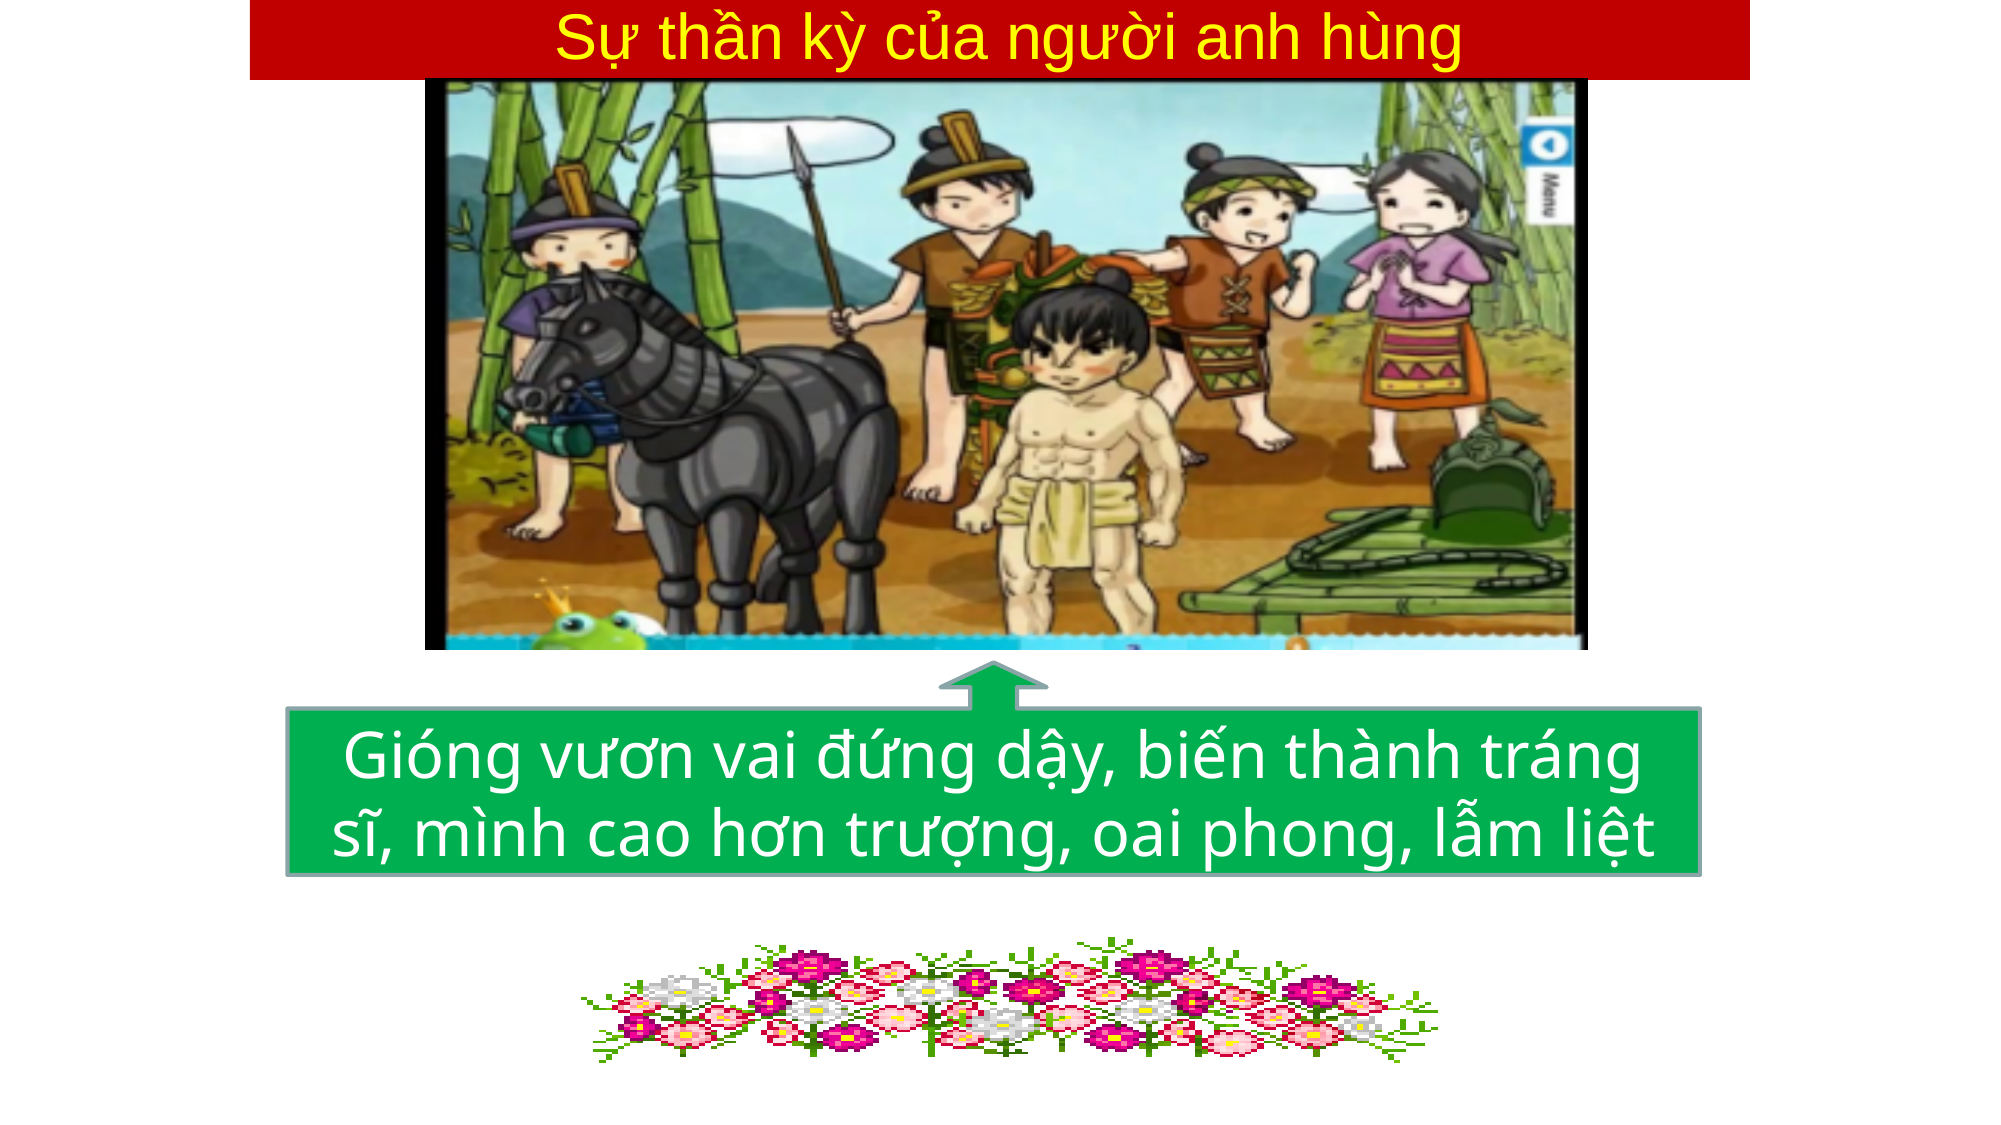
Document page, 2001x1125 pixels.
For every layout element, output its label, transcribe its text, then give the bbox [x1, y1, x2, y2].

text_box Sự thần kỳ của người anh hùng [249, 0, 1750, 80]
picture [424, 78, 1588, 651]
text_box Gióng vươn vai đứng dậy, biến thành tráng sĩ, mình cao hơn trượng, oai phong, lẫm liệt [285, 660, 1702, 877]
picture [574, 937, 1438, 1063]
